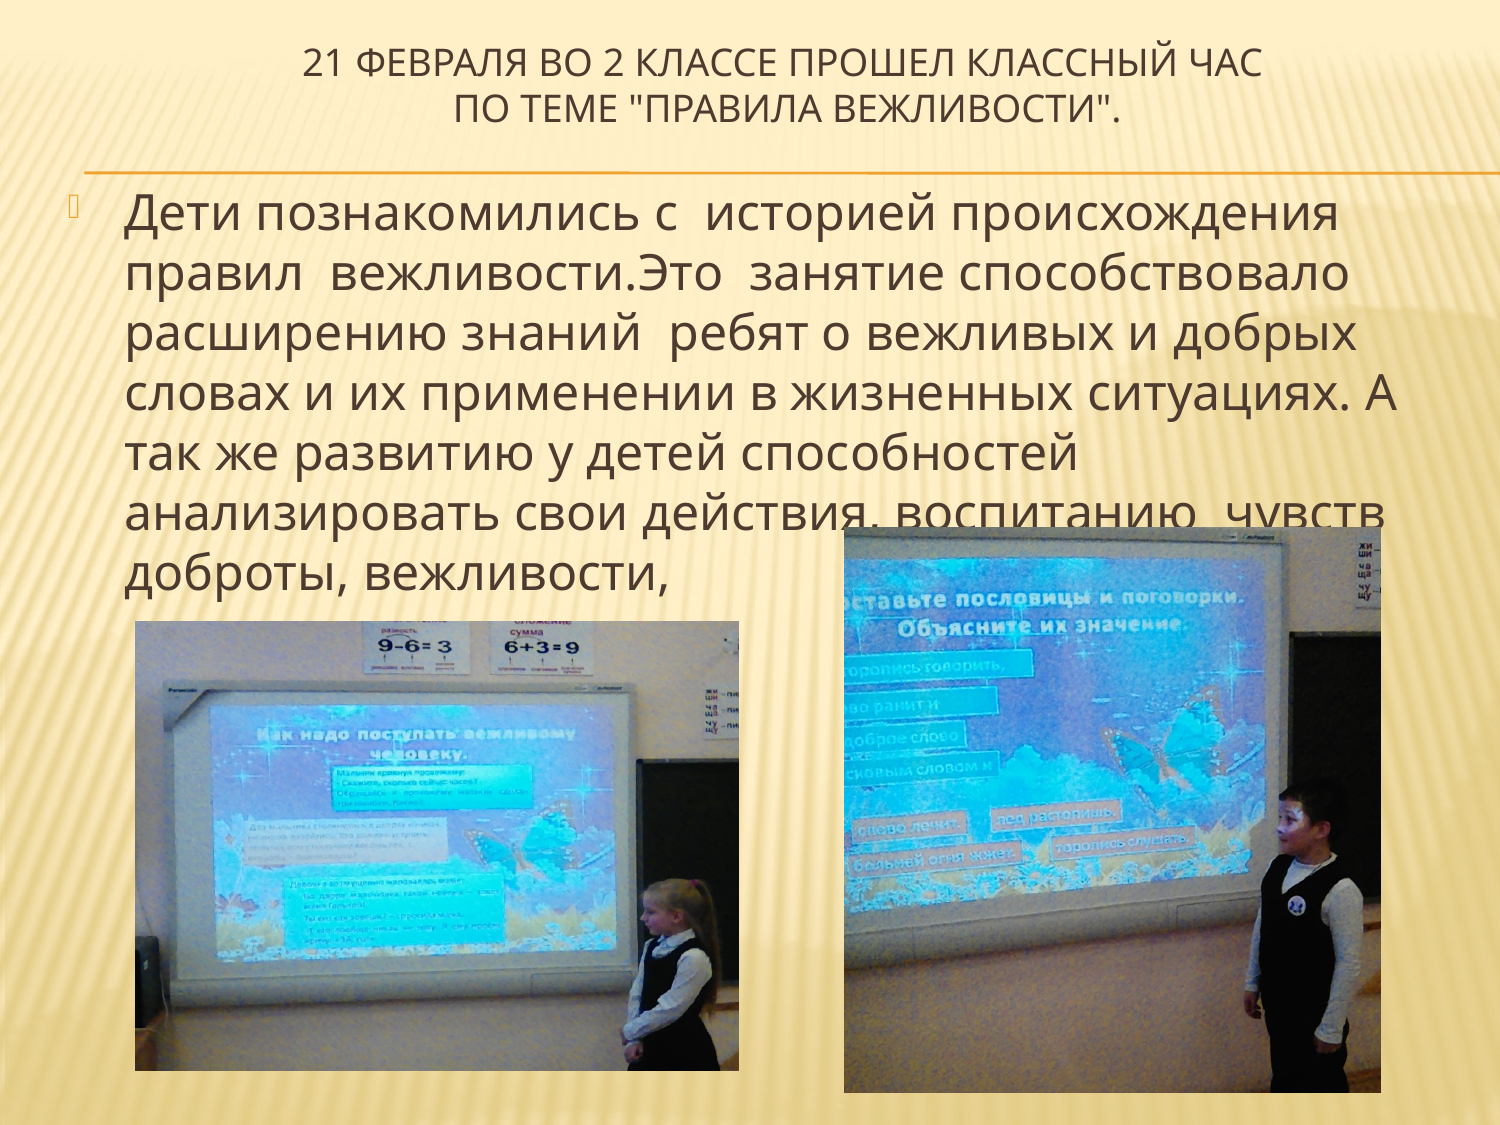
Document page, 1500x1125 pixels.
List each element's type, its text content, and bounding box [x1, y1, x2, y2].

picture [855, 786, 877, 794]
picture [857, 753, 863, 760]
picture [844, 526, 1381, 1094]
title 21 февраля во 2 классе прошел классный час по теме "Правила вежливости". [75, 30, 1500, 213]
picture [135, 621, 739, 1071]
list Дети познакомились с историей происхождения правил вежливости.Это занятие способствовало расширению знаний ребят о вежливых и добрых словах и их применении в жизненных ситуациях. А так же развитию у детей способностей анализировать свои действия, воспитанию чувств доброты, вежливости, взаимопонимания. [53, 172, 1479, 916]
